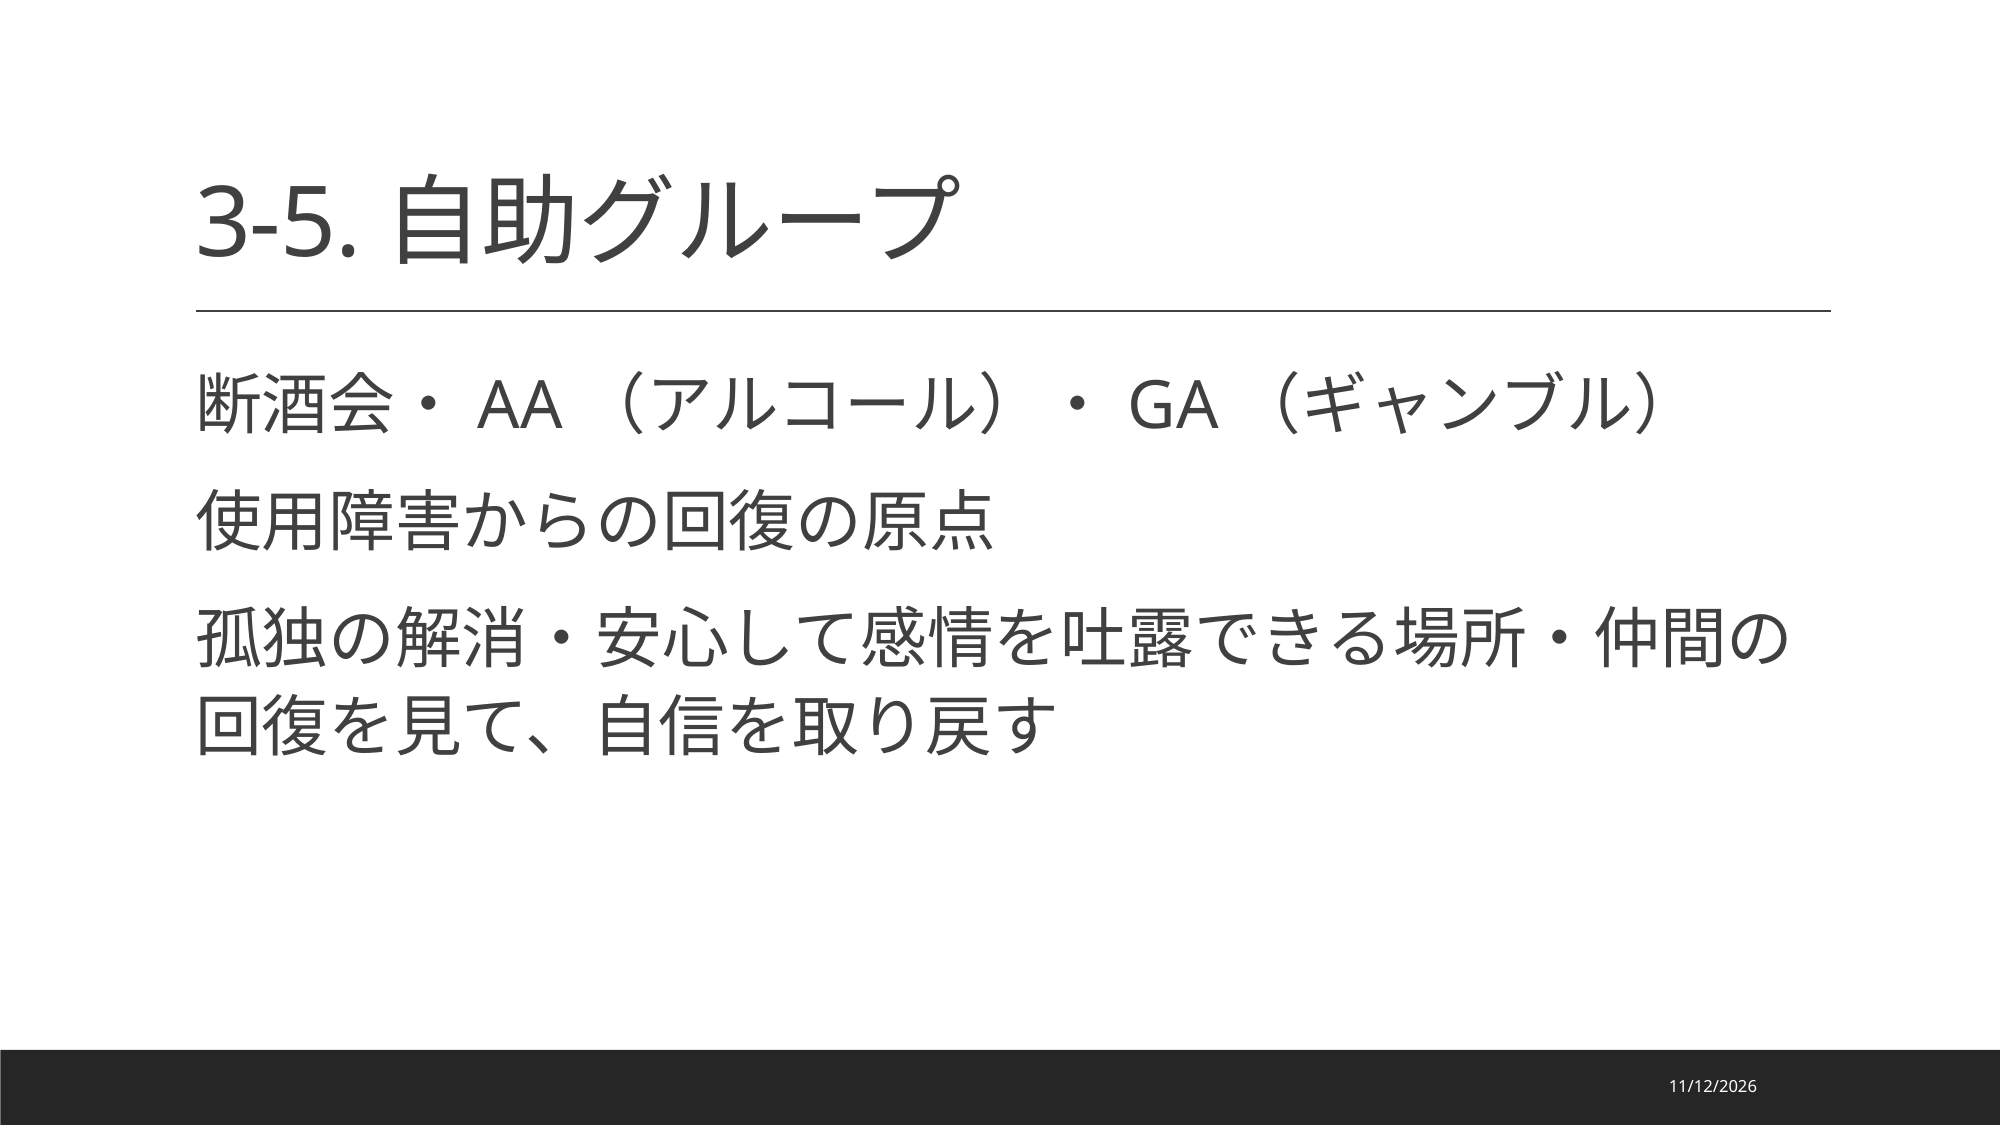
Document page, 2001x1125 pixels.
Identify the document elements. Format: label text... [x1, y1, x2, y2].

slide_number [1348, 1057, 1773, 1118]
title 3-5.自助グループ [180, 47, 1830, 285]
list 断酒会・AA（アルコール）・GA（ギャンブル） 使用障害からの回復の原点 孤独の解消・安心して感情を吐露できる場所・仲間の回復を見て、自信を取り戻す [180, 345, 1830, 963]
